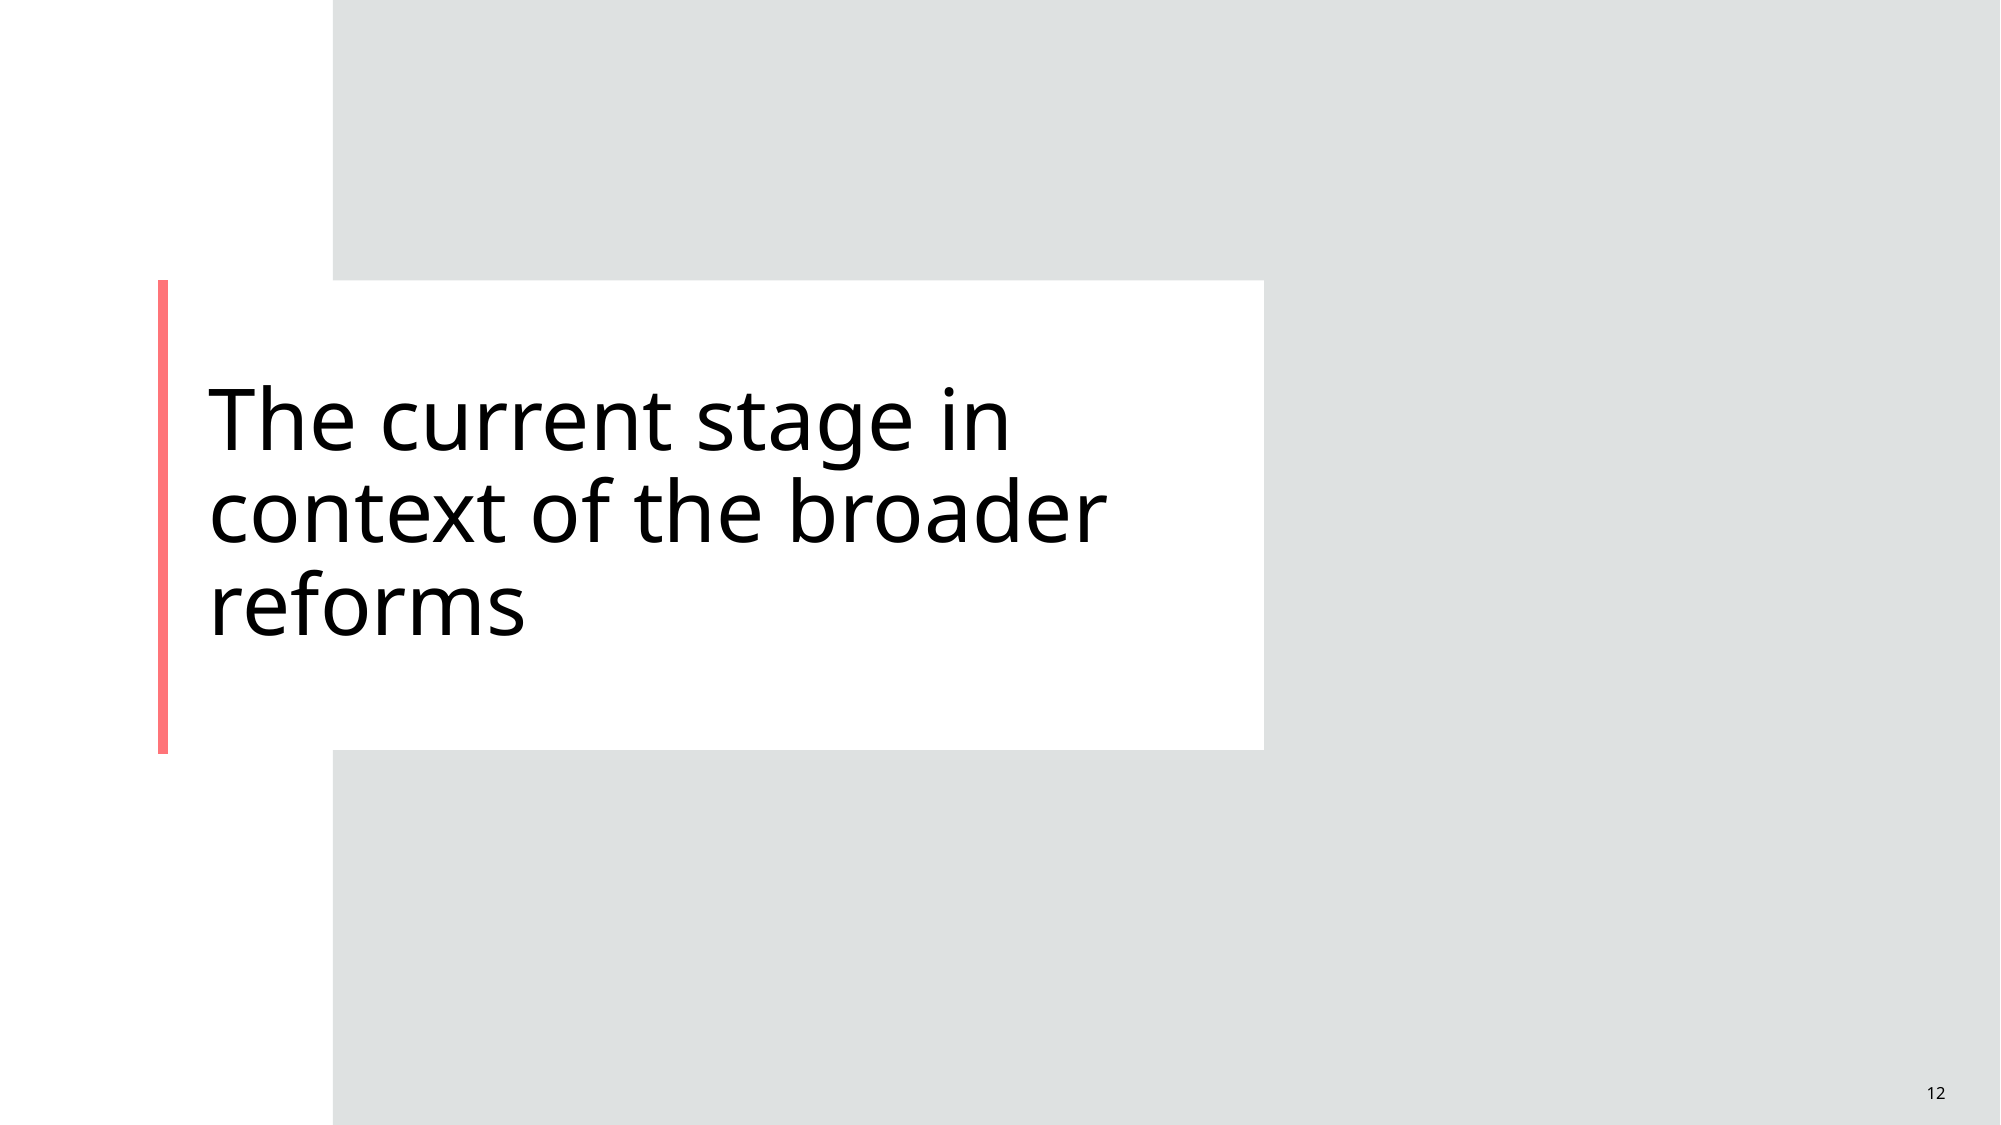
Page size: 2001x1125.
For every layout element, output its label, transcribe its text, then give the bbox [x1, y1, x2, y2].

slide_number 12 [1510, 1064, 1961, 1125]
title The current stage in context of the broader reforms [193, 307, 1224, 723]
